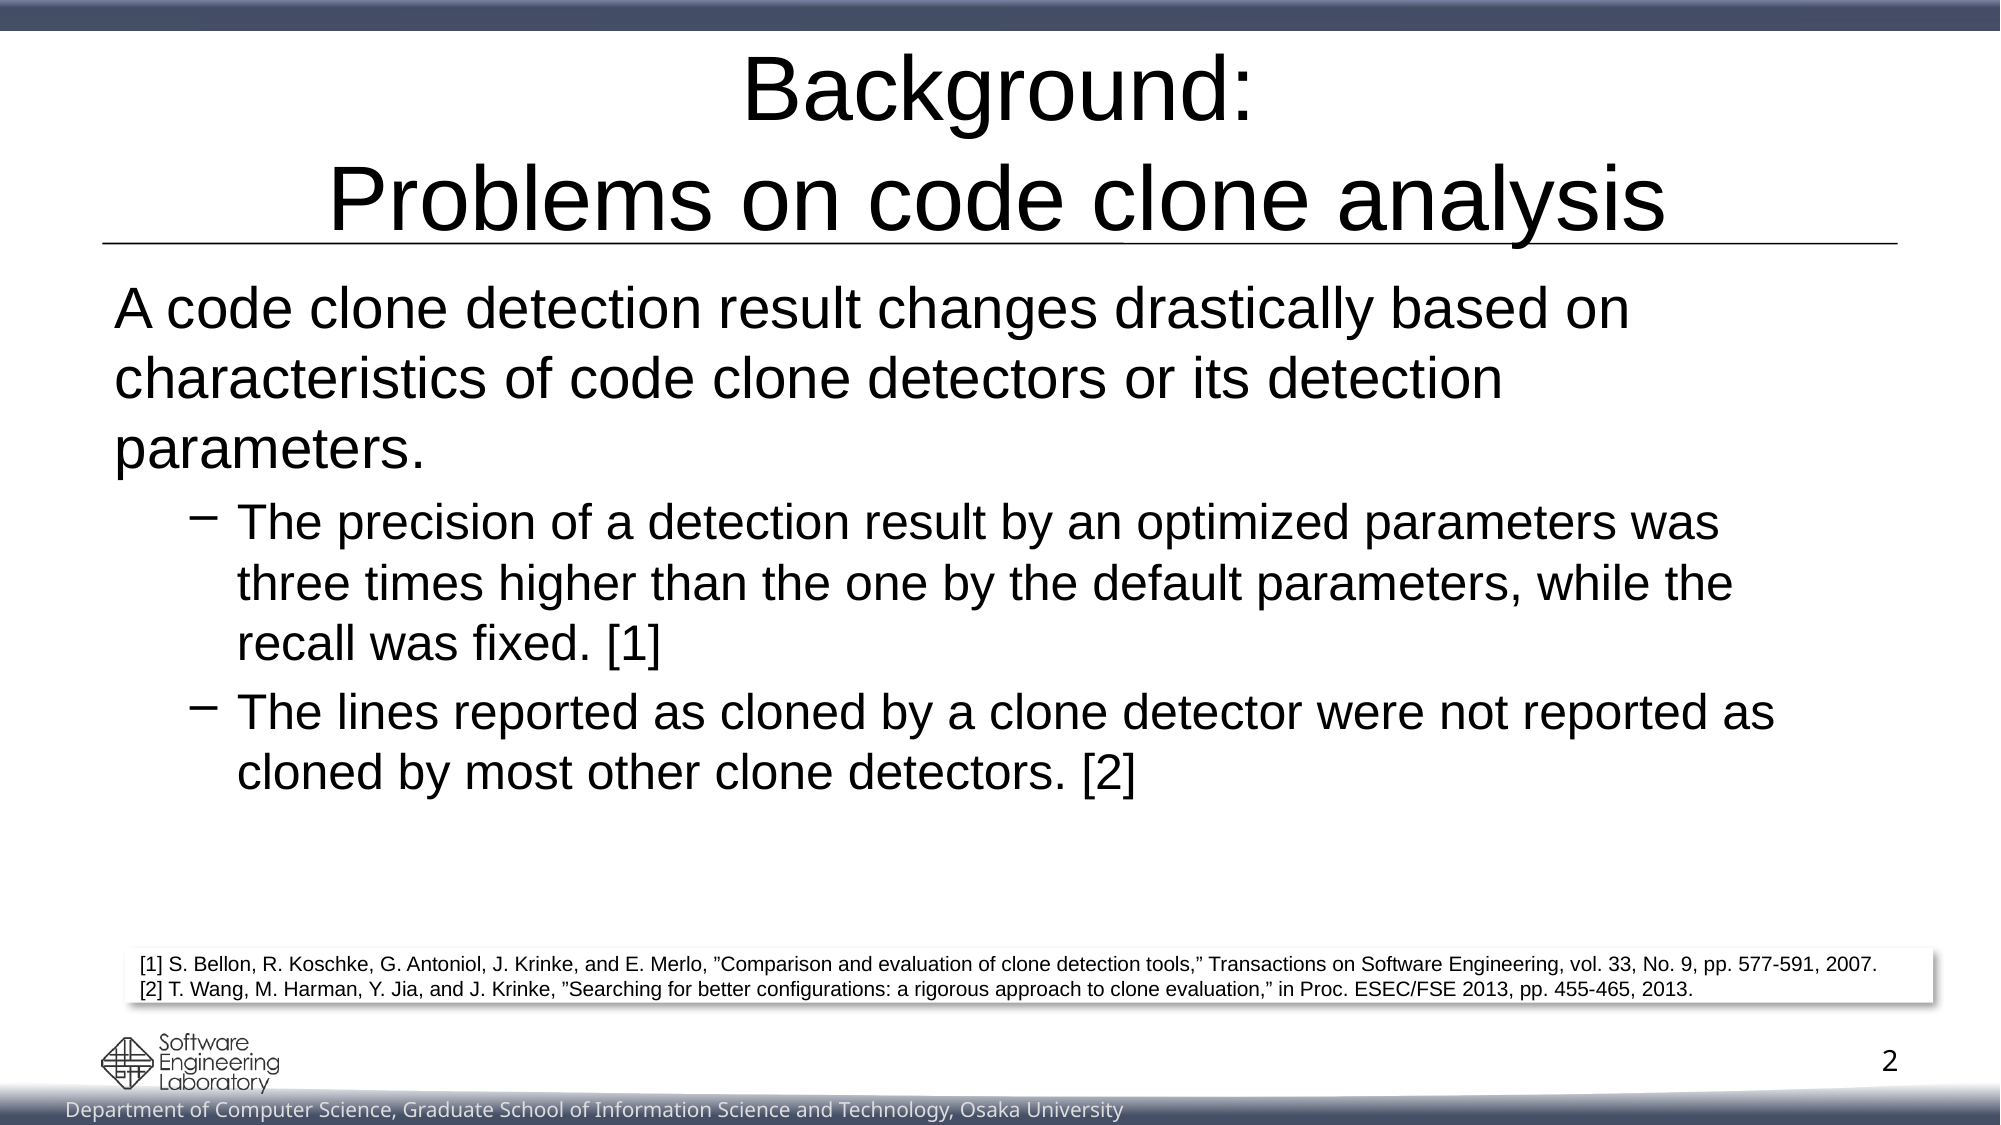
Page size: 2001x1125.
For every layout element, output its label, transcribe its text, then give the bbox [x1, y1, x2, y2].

slide_number 2 [1661, 1034, 1914, 1083]
text_box [1] S. Bellon, R. Koschke, G. Antoniol, J. Krinke, and E. Merlo, ”Comparison and evaluation of clone detection tools,” Transactions on Software Engineering, vol. 33, No. 9, pp. 577-591, 2007. [2] T. Wang, M. Harman, Y. Jia, and J. Krinke, ”Searching for better configurations: a rigorous approach to clone evaluation,” in Proc. ESEC/FSE 2013, pp. 455-465, 2013. [123, 946, 1935, 1005]
list A code clone detection result changes drastically based on characteristics of code clone detectors or its detection parameters. The precision of a detection result by an optimized parameters was three times higher than the one by the default parameters, while the recall was fixed. [1] The lines reported as cloned by a clone detector were not reported as cloned by most other clone detectors. [2] [99, 262, 1849, 1025]
picture [0, 1033, 2000, 1125]
title Background: Problems on code clone analysis [99, 44, 1898, 233]
picture [0, 0, 2000, 31]
